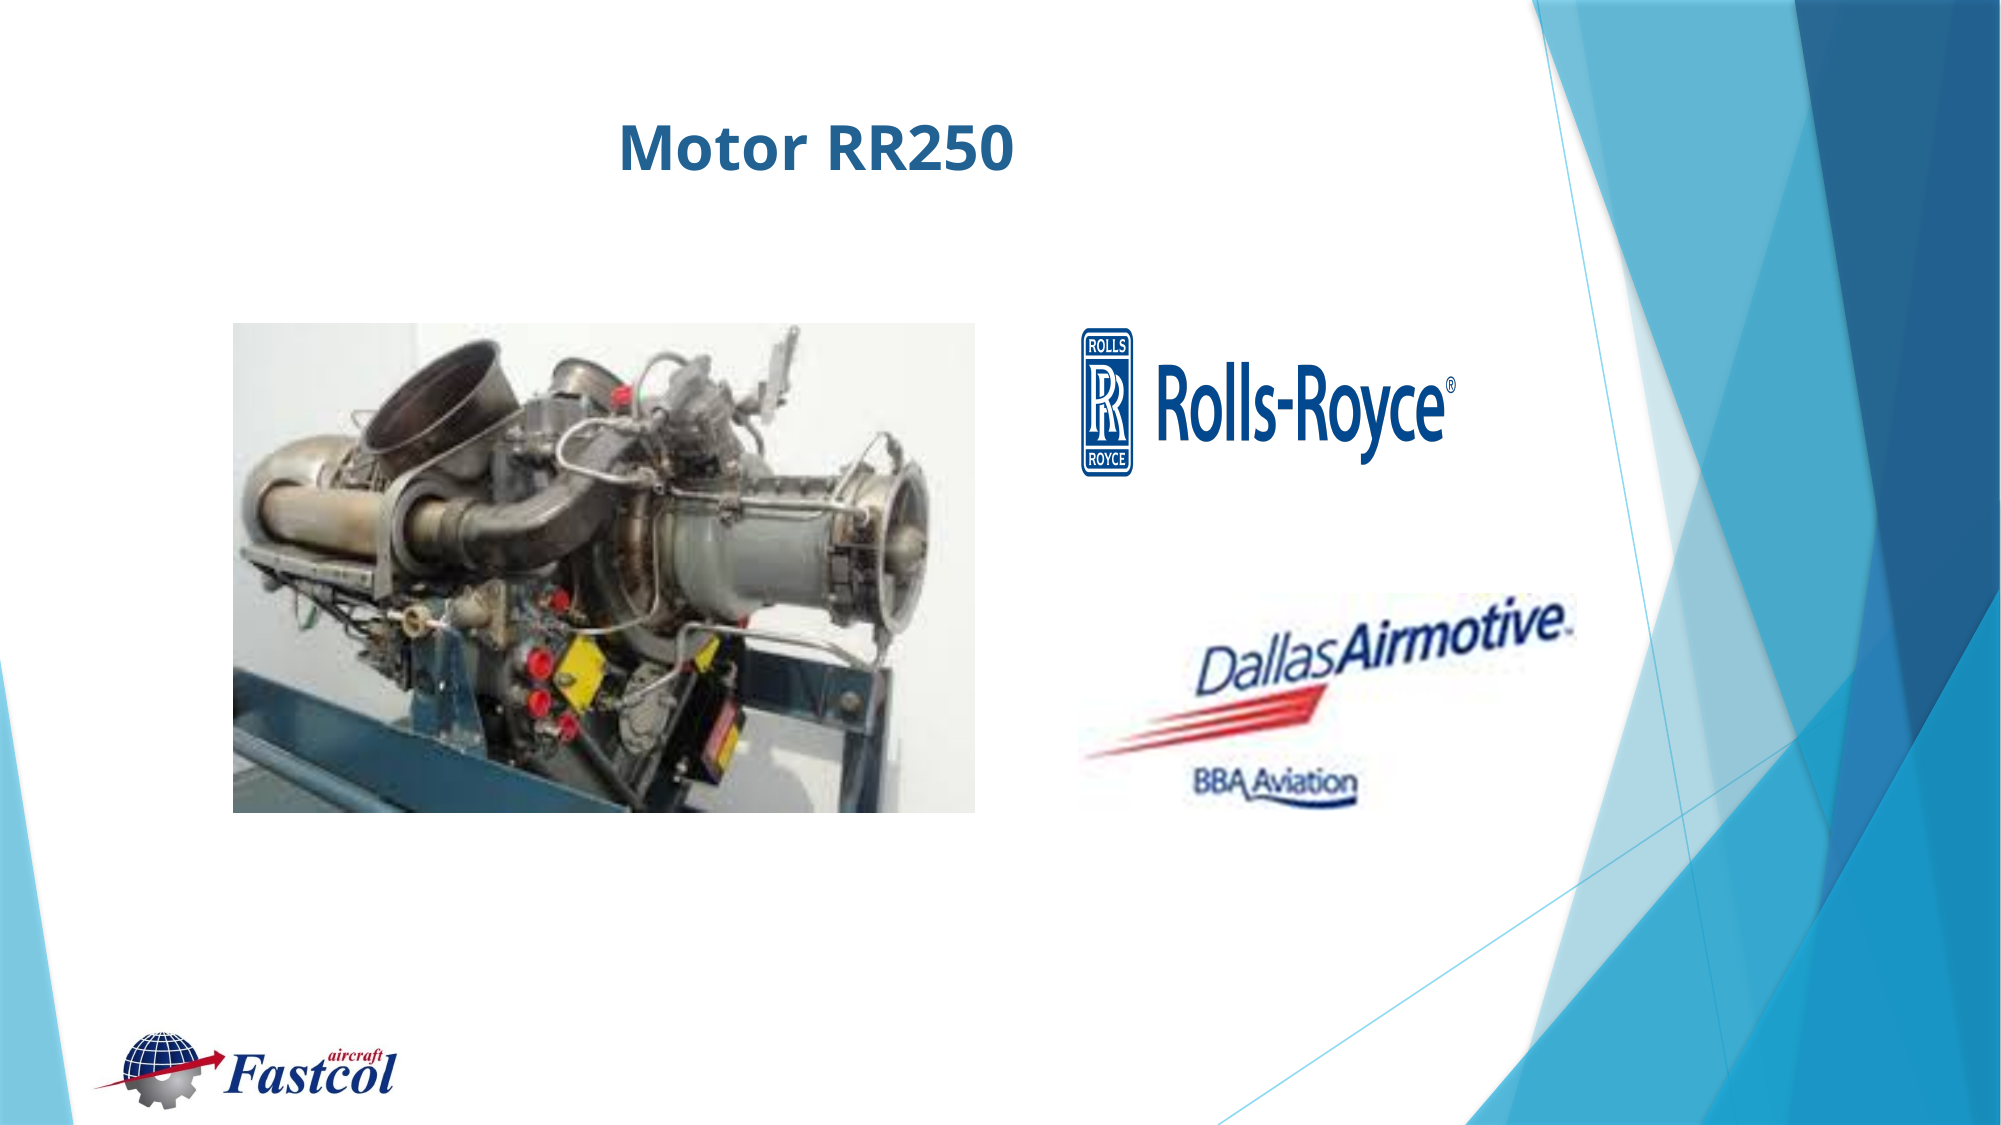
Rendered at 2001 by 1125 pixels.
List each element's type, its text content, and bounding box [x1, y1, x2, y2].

picture [89, 1021, 404, 1114]
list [233, 323, 976, 814]
title Motor RR250 [111, 99, 1522, 210]
picture [1078, 323, 1458, 481]
picture [1078, 593, 1578, 813]
